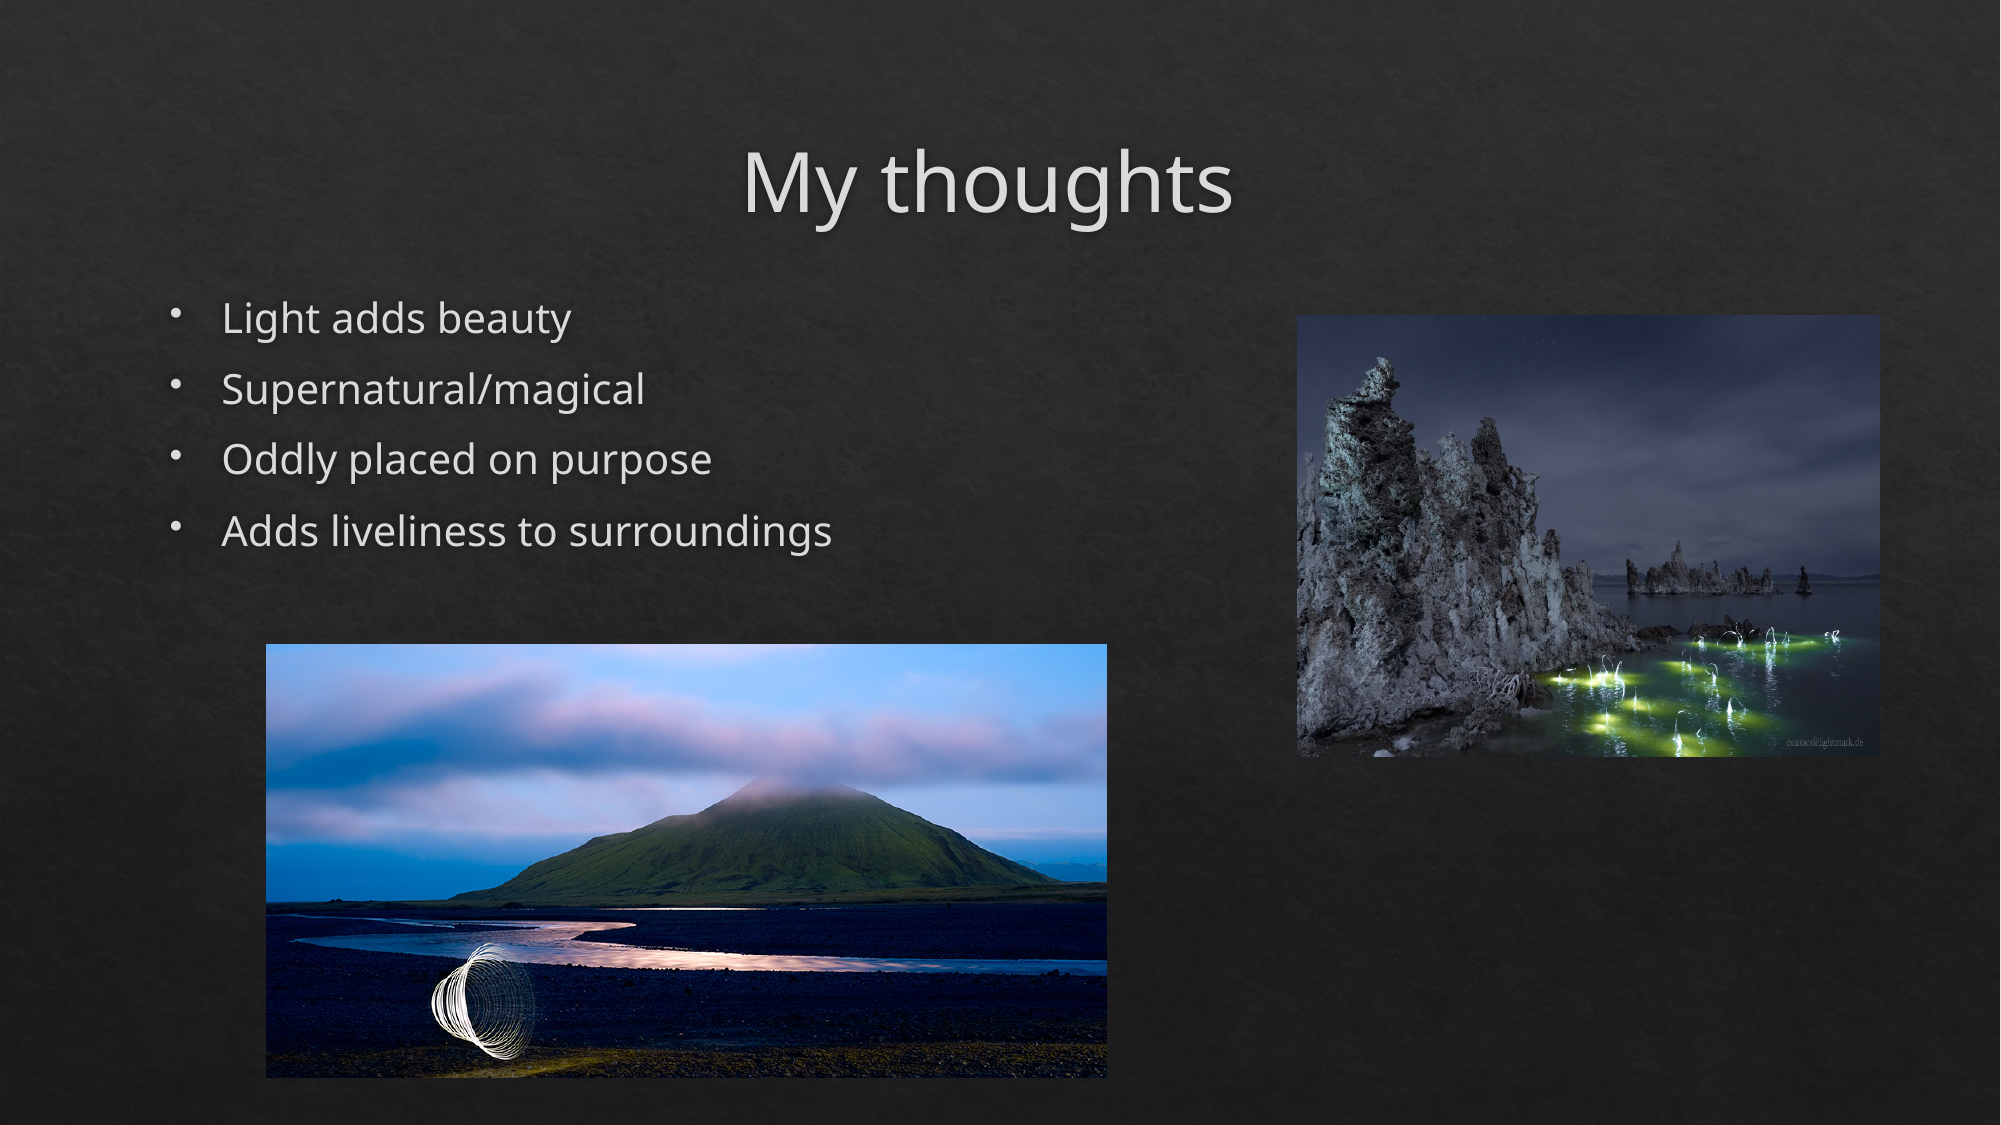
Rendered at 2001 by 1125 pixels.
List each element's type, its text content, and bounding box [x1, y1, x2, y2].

list Light adds beauty Supernatural/magical Oddly placed on purpose Adds liveliness to surroundings [149, 284, 1849, 950]
title My thoughts [149, 99, 1849, 260]
picture [1296, 315, 1880, 758]
picture [265, 644, 1108, 1078]
